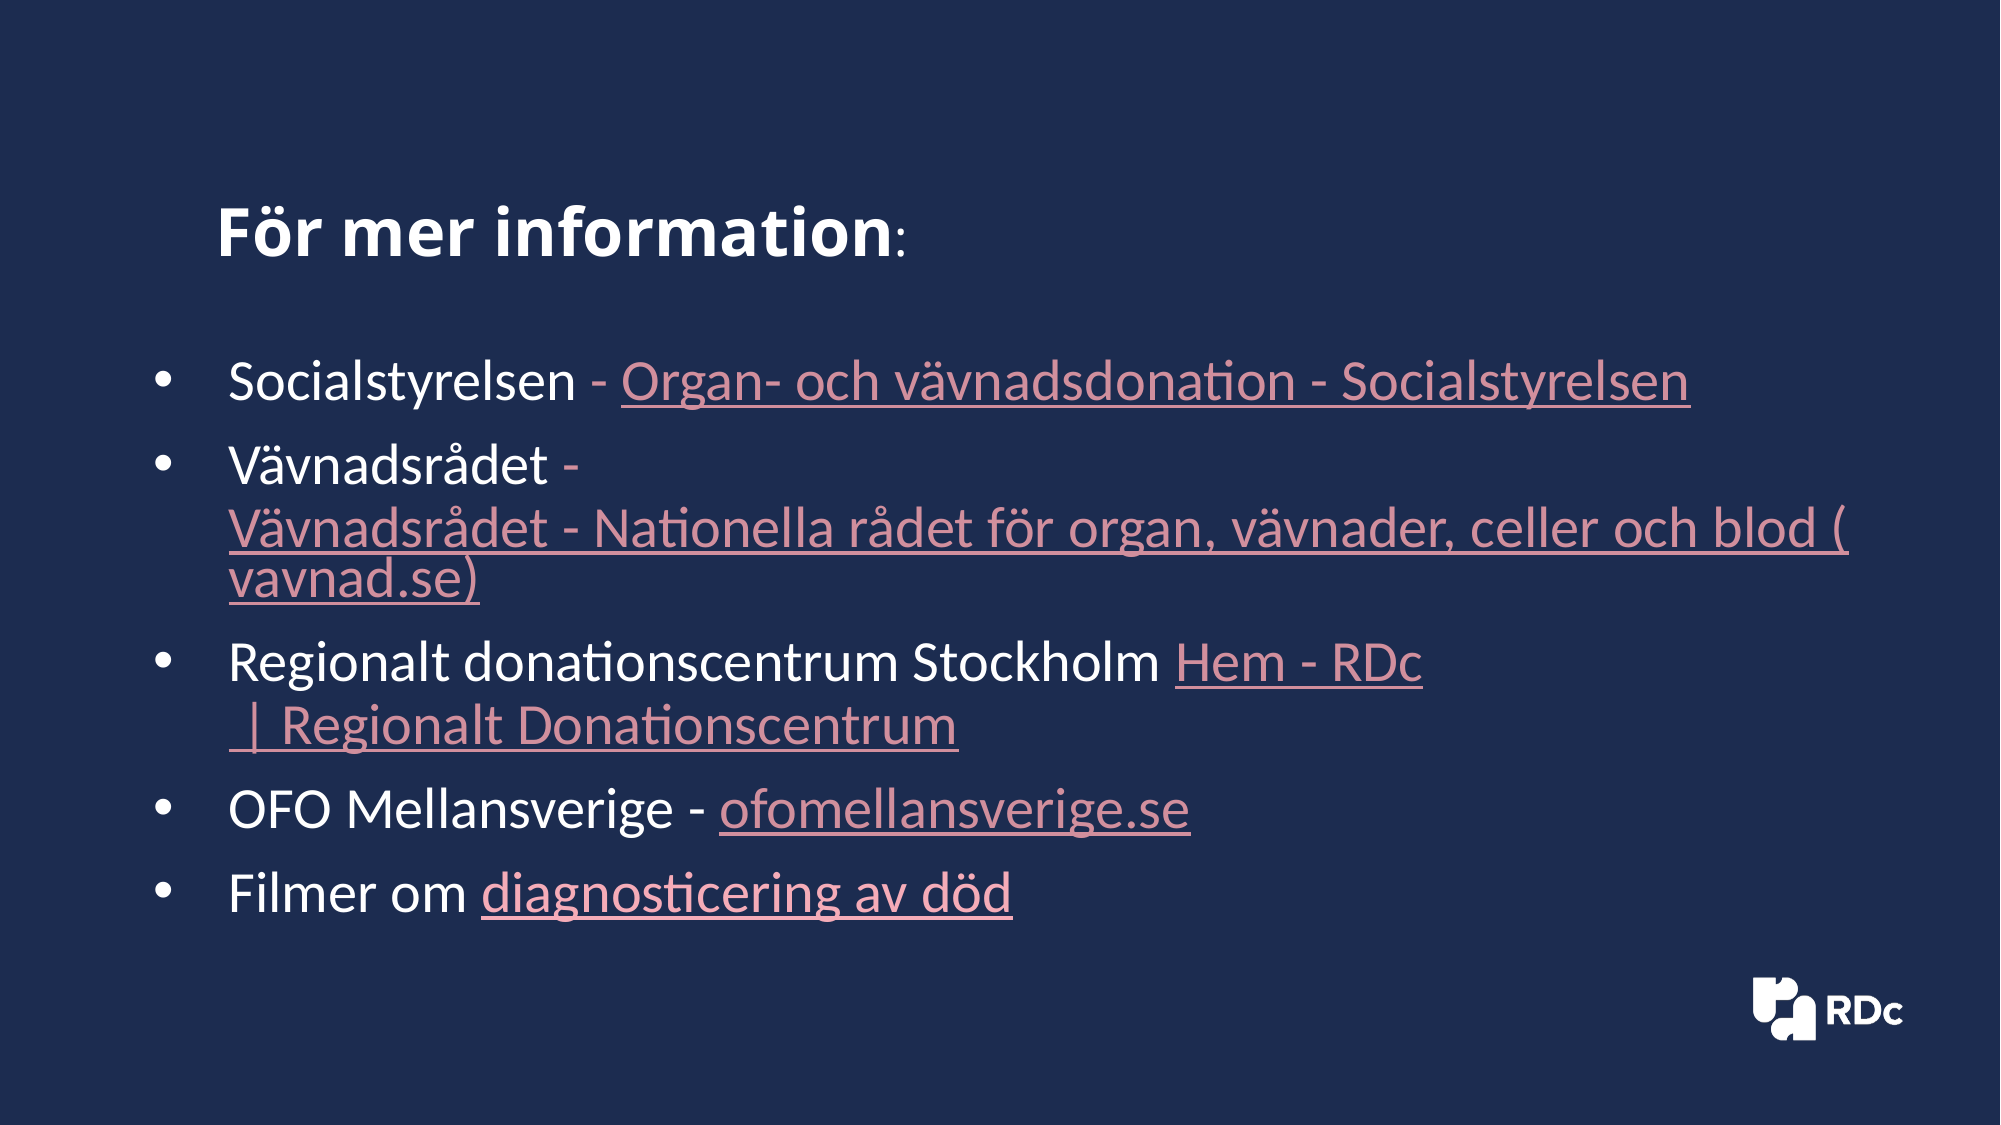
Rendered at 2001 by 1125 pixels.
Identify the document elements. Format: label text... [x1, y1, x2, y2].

title För mer information: [200, 125, 1926, 344]
list Socialstyrelsen - Organ- och vävnadsdonation - Socialstyrelsen Vävnadsrådet - Vävnadsrådet - Nationella rådet för organ, vävnader, celler och blod (vavnad.se) Regionalt donationscentrum Stockholm Hem - RDc | Regionalt Donationscentrum OFO Mellansverige - ofomellansverige.se Filmer om diagnosticering av död [138, 343, 1873, 1012]
picture [1732, 964, 1924, 1054]
